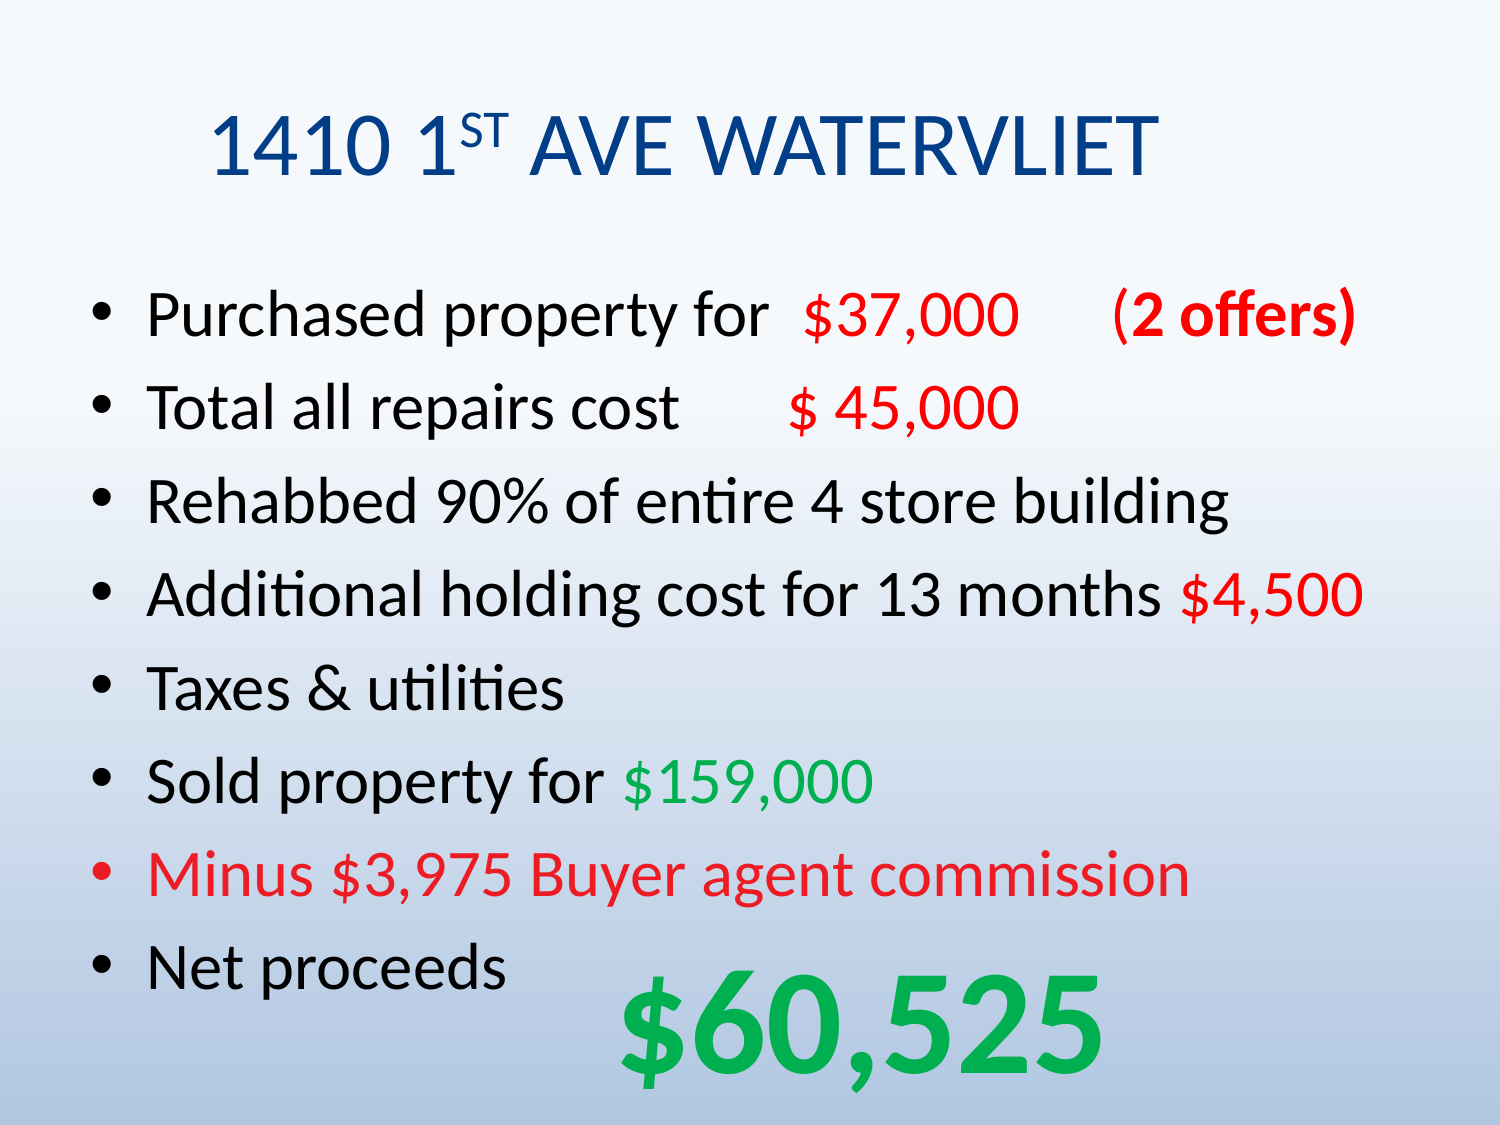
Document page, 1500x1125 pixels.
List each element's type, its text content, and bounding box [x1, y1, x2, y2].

text_box $60,525 [600, 916, 1175, 1111]
title 1410 1ST AVE WATERVLIET [37, 45, 1425, 233]
list Purchased property for $37,000 (2 offers) Total all repairs cost $ 45,000 Rehabbed 90% of entire 4 store building Additional holding cost for 13 months $4,500 Taxes & utilities Sold property for $159,000 Minus $3,975 Buyer agent commission Net proceeds [75, 262, 1425, 1113]
